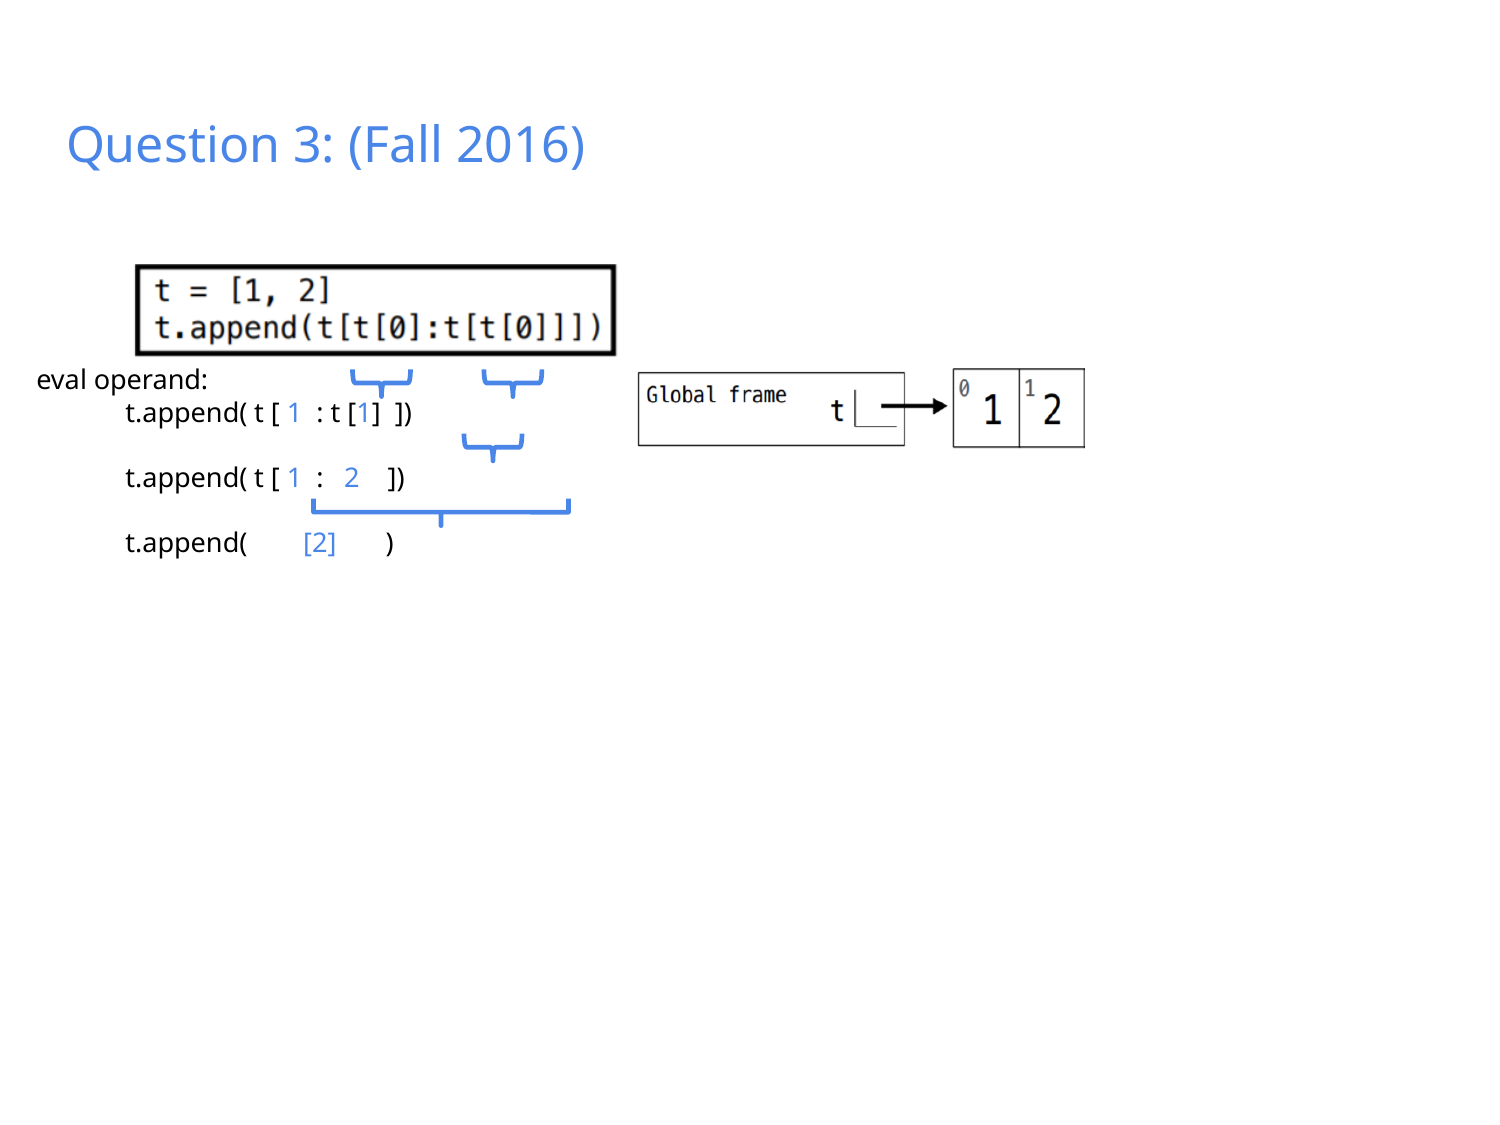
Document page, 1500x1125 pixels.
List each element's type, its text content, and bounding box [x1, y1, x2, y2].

text_box [313, 498, 569, 526]
title Question 3: (Fall 2016) [51, 97, 1449, 223]
text_box eval operand: t.append( t [ 1 : t [1] ]) t.append( t [ 1 : 2 ]) t.append( [2] ) [21, 347, 313, 505]
picture [258, 362, 1086, 490]
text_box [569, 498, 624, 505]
picture [124, 264, 621, 361]
